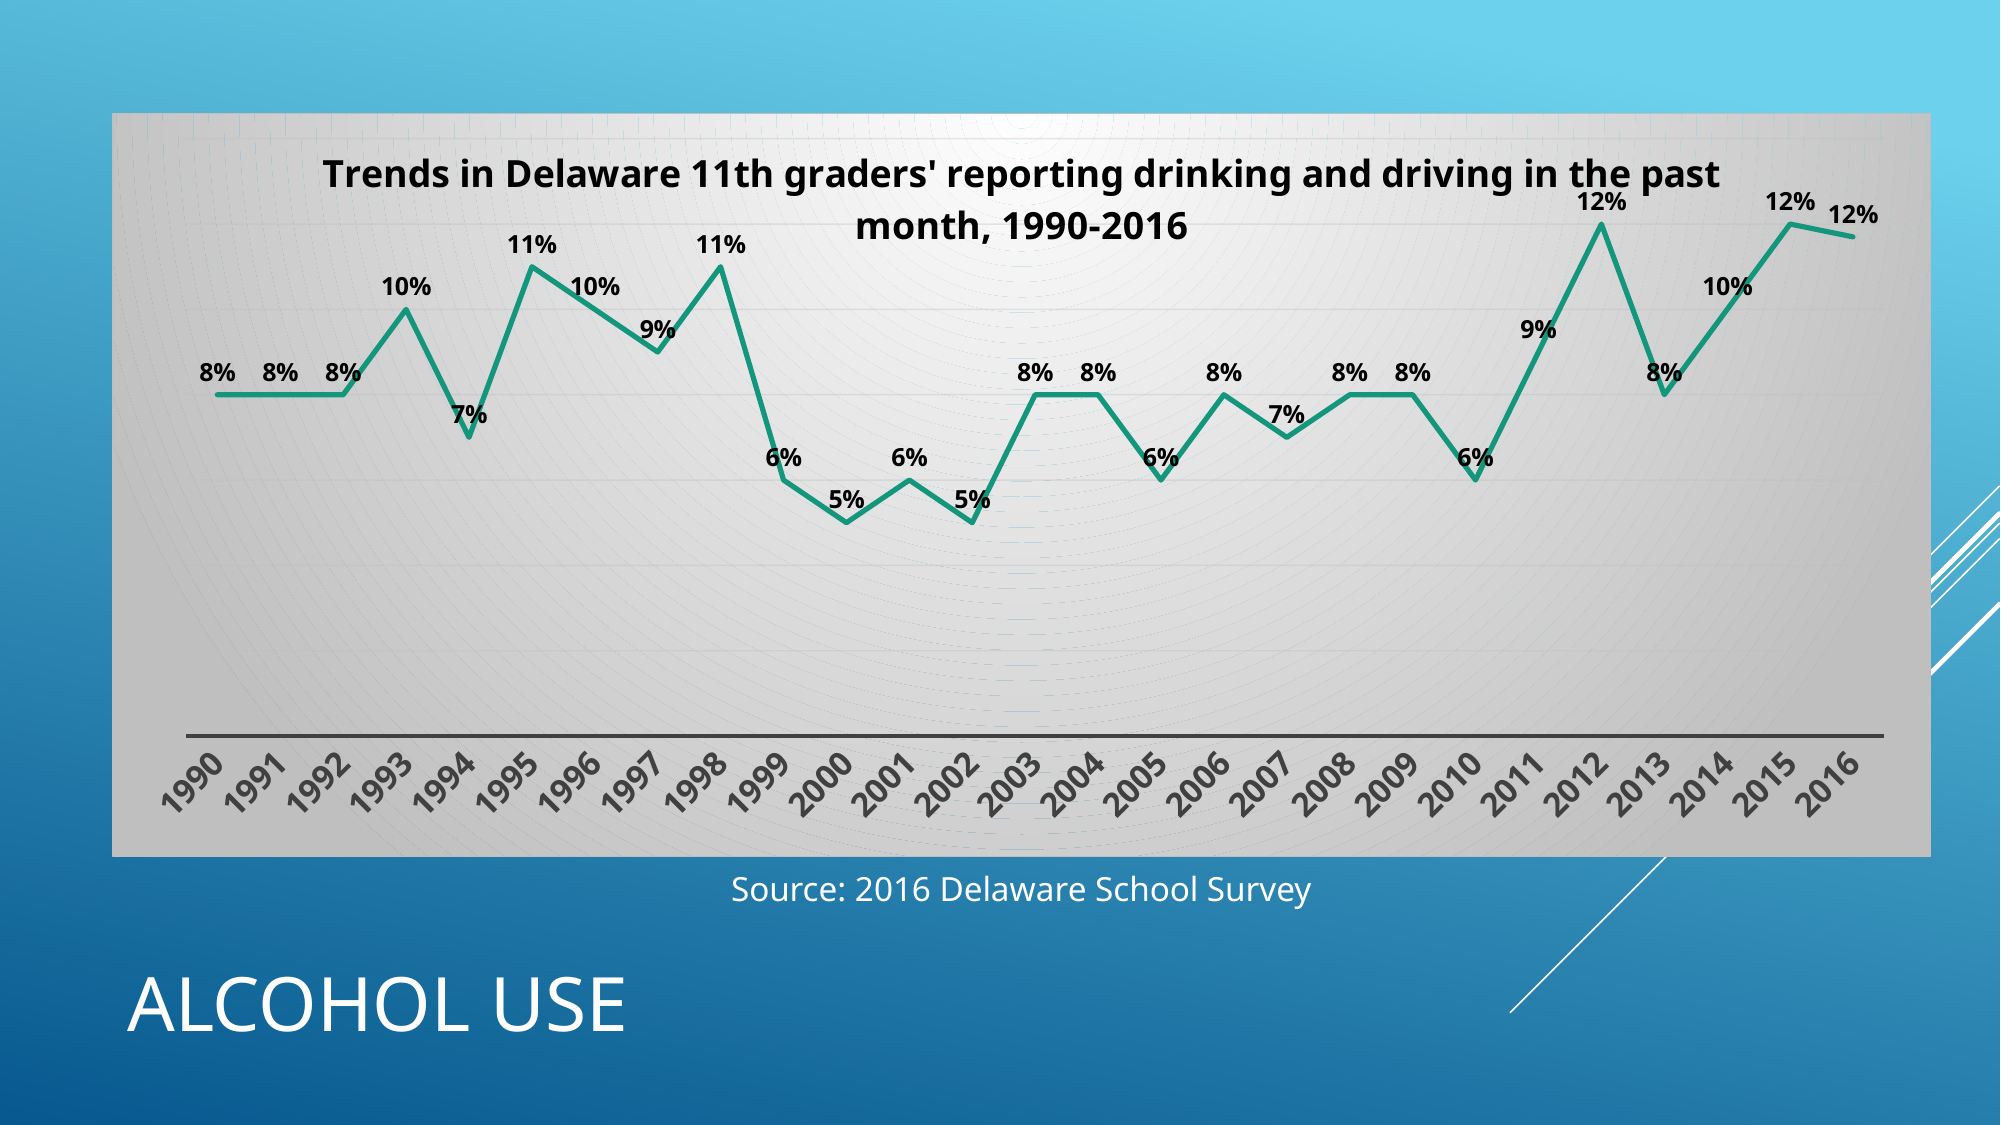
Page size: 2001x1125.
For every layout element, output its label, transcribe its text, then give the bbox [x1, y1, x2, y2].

chart [111, 112, 1932, 858]
text_box Source: 2016 Delaware School Survey [716, 858, 1328, 956]
title Alcohol use [112, 877, 1803, 1125]
